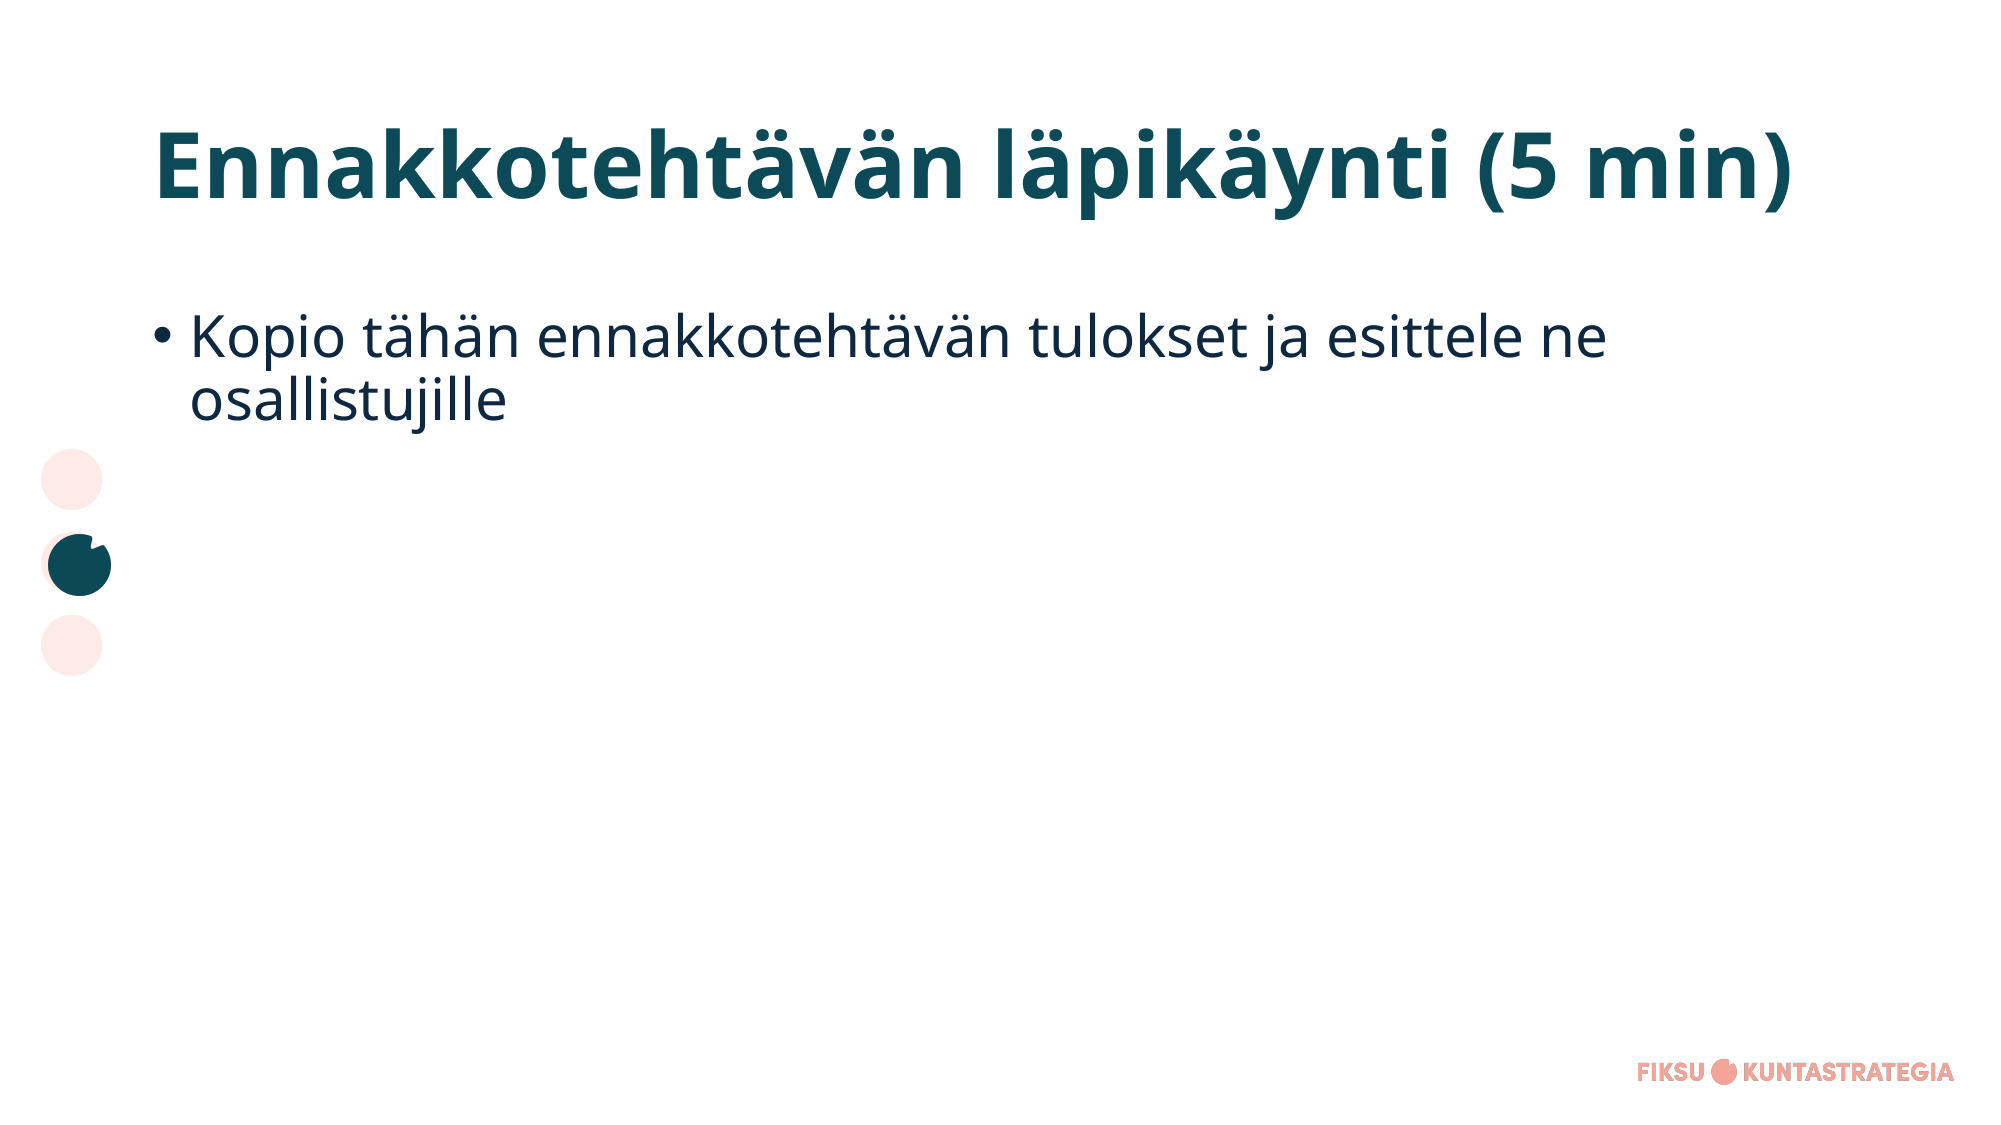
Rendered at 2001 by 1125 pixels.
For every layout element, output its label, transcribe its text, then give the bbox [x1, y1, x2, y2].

list Kopio tähän ennakkotehtävän tulokset ja esittele ne osallistujille [137, 299, 1863, 1014]
picture [1624, 1053, 1965, 1092]
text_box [40, 448, 111, 677]
title Ennakkotehtävän läpikäynti (5 min) [137, 59, 1863, 278]
